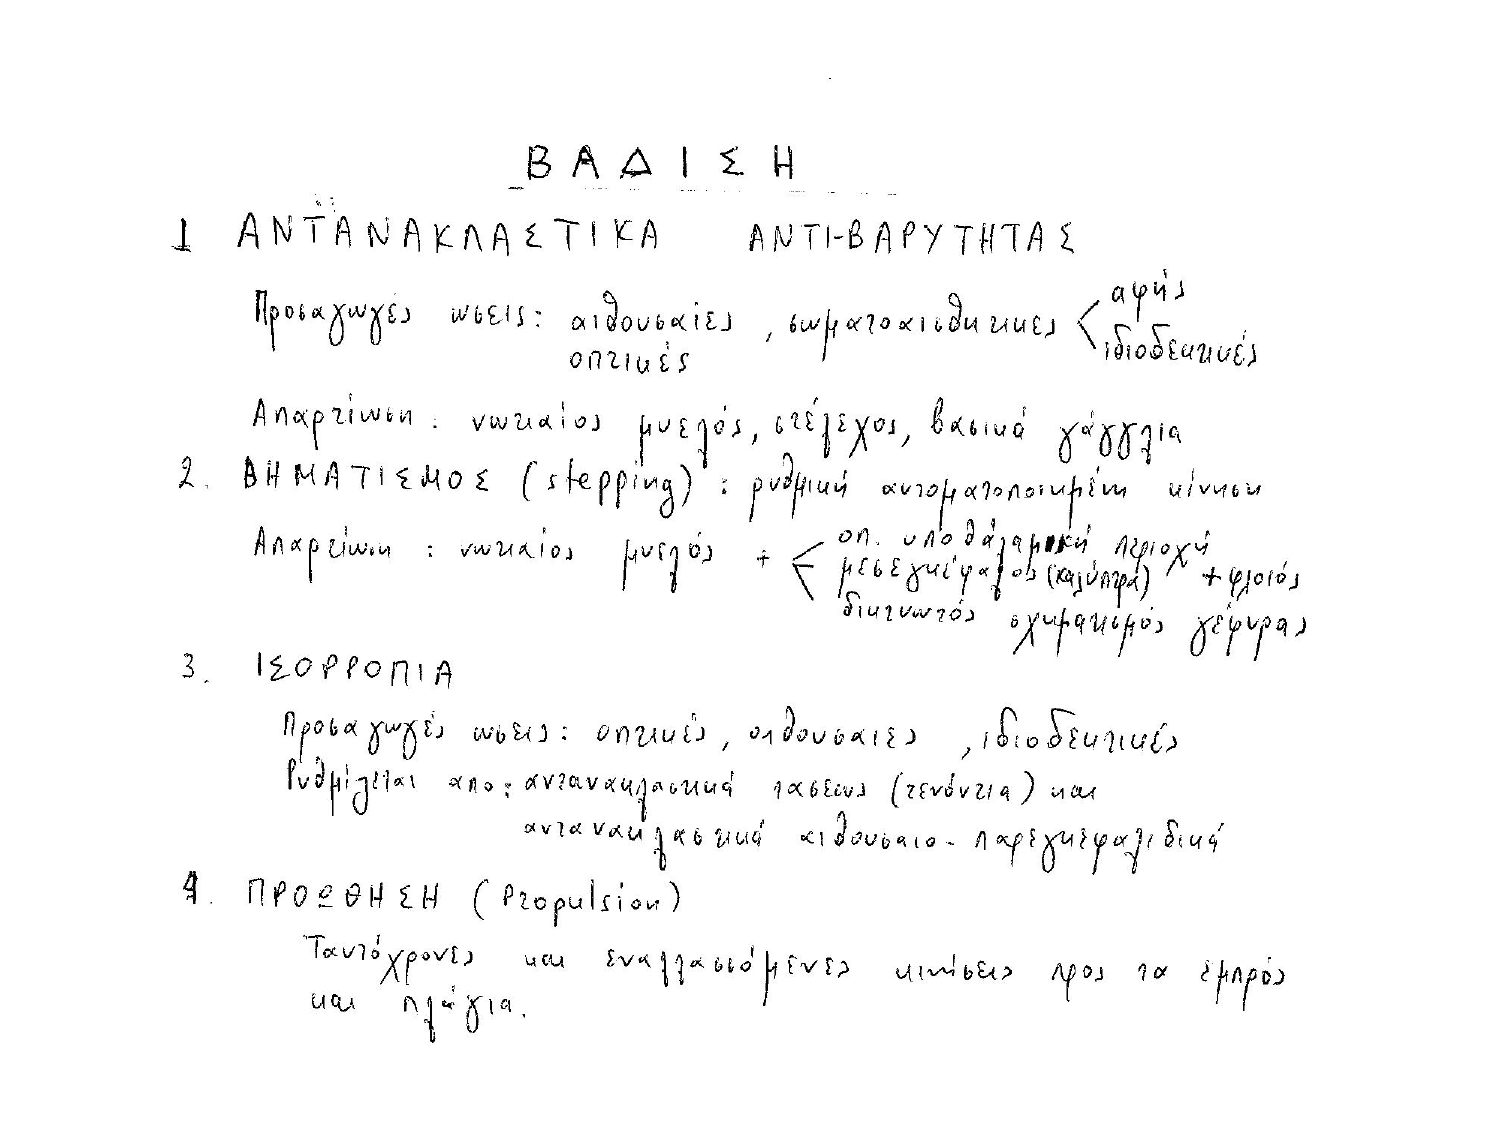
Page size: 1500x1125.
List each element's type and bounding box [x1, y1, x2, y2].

picture [129, 22, 1371, 1102]
